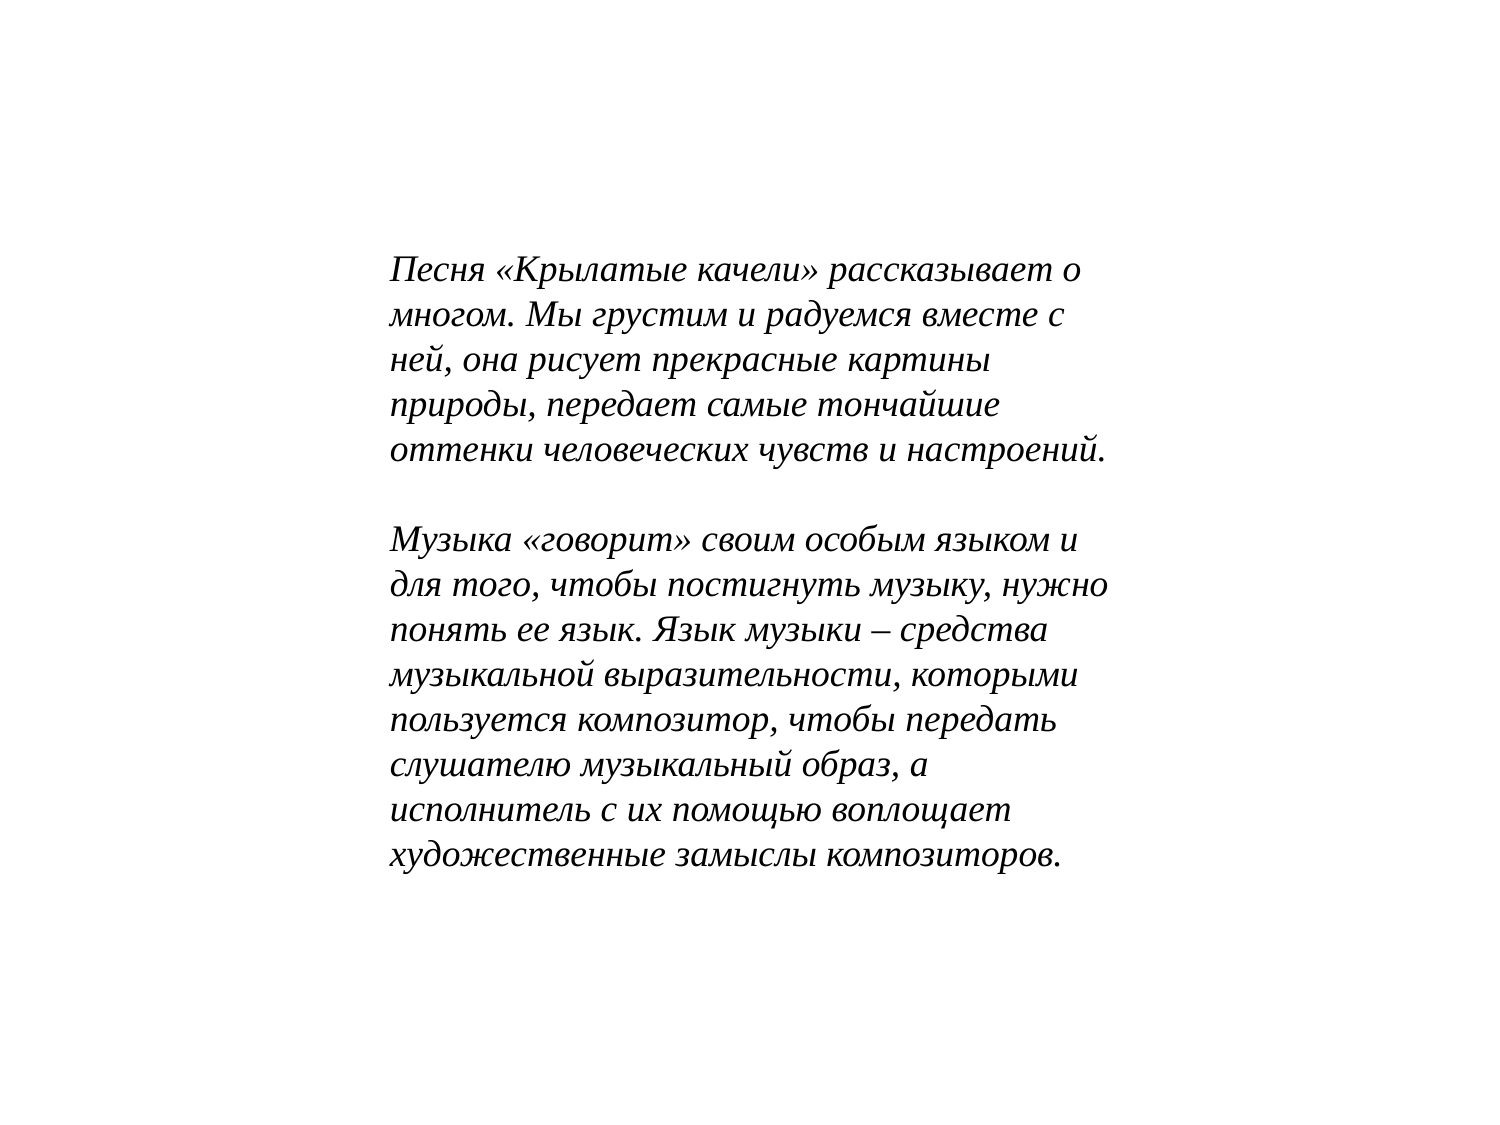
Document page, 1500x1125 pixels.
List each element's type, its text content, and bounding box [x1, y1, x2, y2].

text_box Песня «Крылатые качели» рассказывает о многом. Мы грустим и радуемся вместе с ней, она рисует прекрасные картины природы, передает самые тончайшие оттенки человеческих чувств и настроений. Музыка «говорит» своим особым языком и для того, чтобы постигнуть музыку, нужно понять ее язык. Язык музыки – средства музыкальной выразительности, которыми пользуется композитор, чтобы передать слушателю музыкальный образ, а исполнитель с их помощью воплощает художественные замыслы композиторов. [374, 236, 1125, 882]
